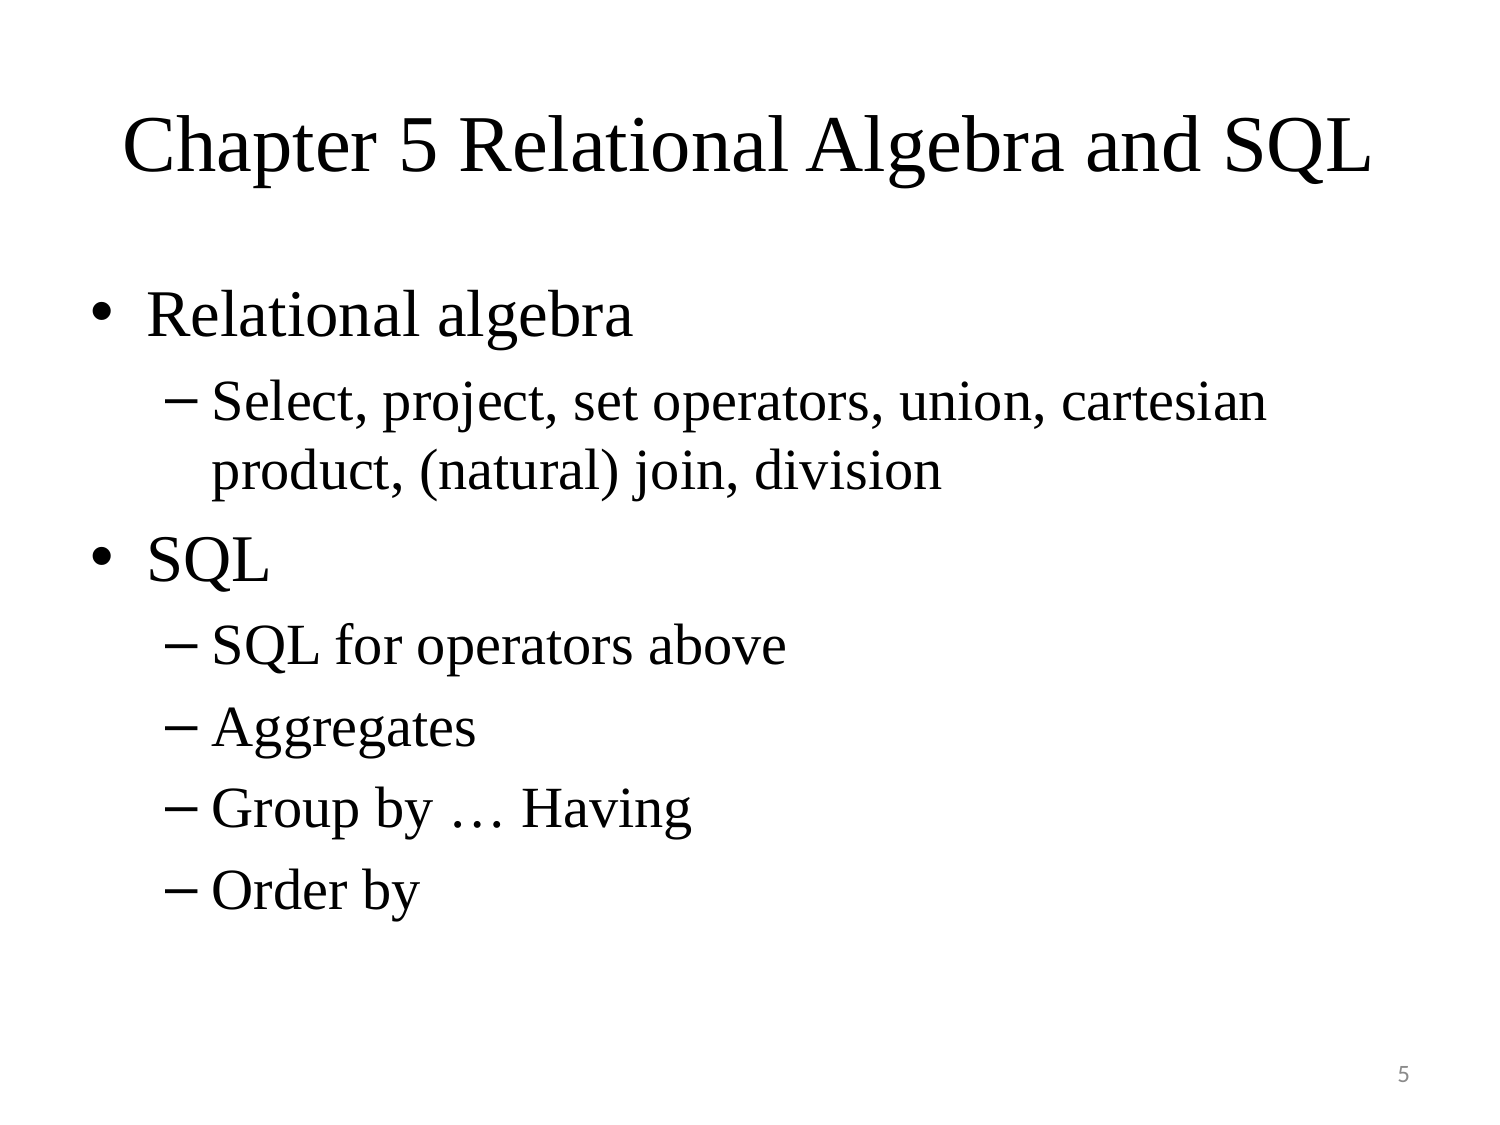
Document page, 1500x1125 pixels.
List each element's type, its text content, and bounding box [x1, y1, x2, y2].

slide_number 5 [1074, 1042, 1425, 1103]
list Relational algebra Select, project, set operators, union, cartesian product, (natural) join, division SQL SQL for operators above Aggregates Group by … Having Order by [75, 262, 1425, 1005]
title Chapter 5 Relational Algebra and SQL [75, 45, 1425, 233]
